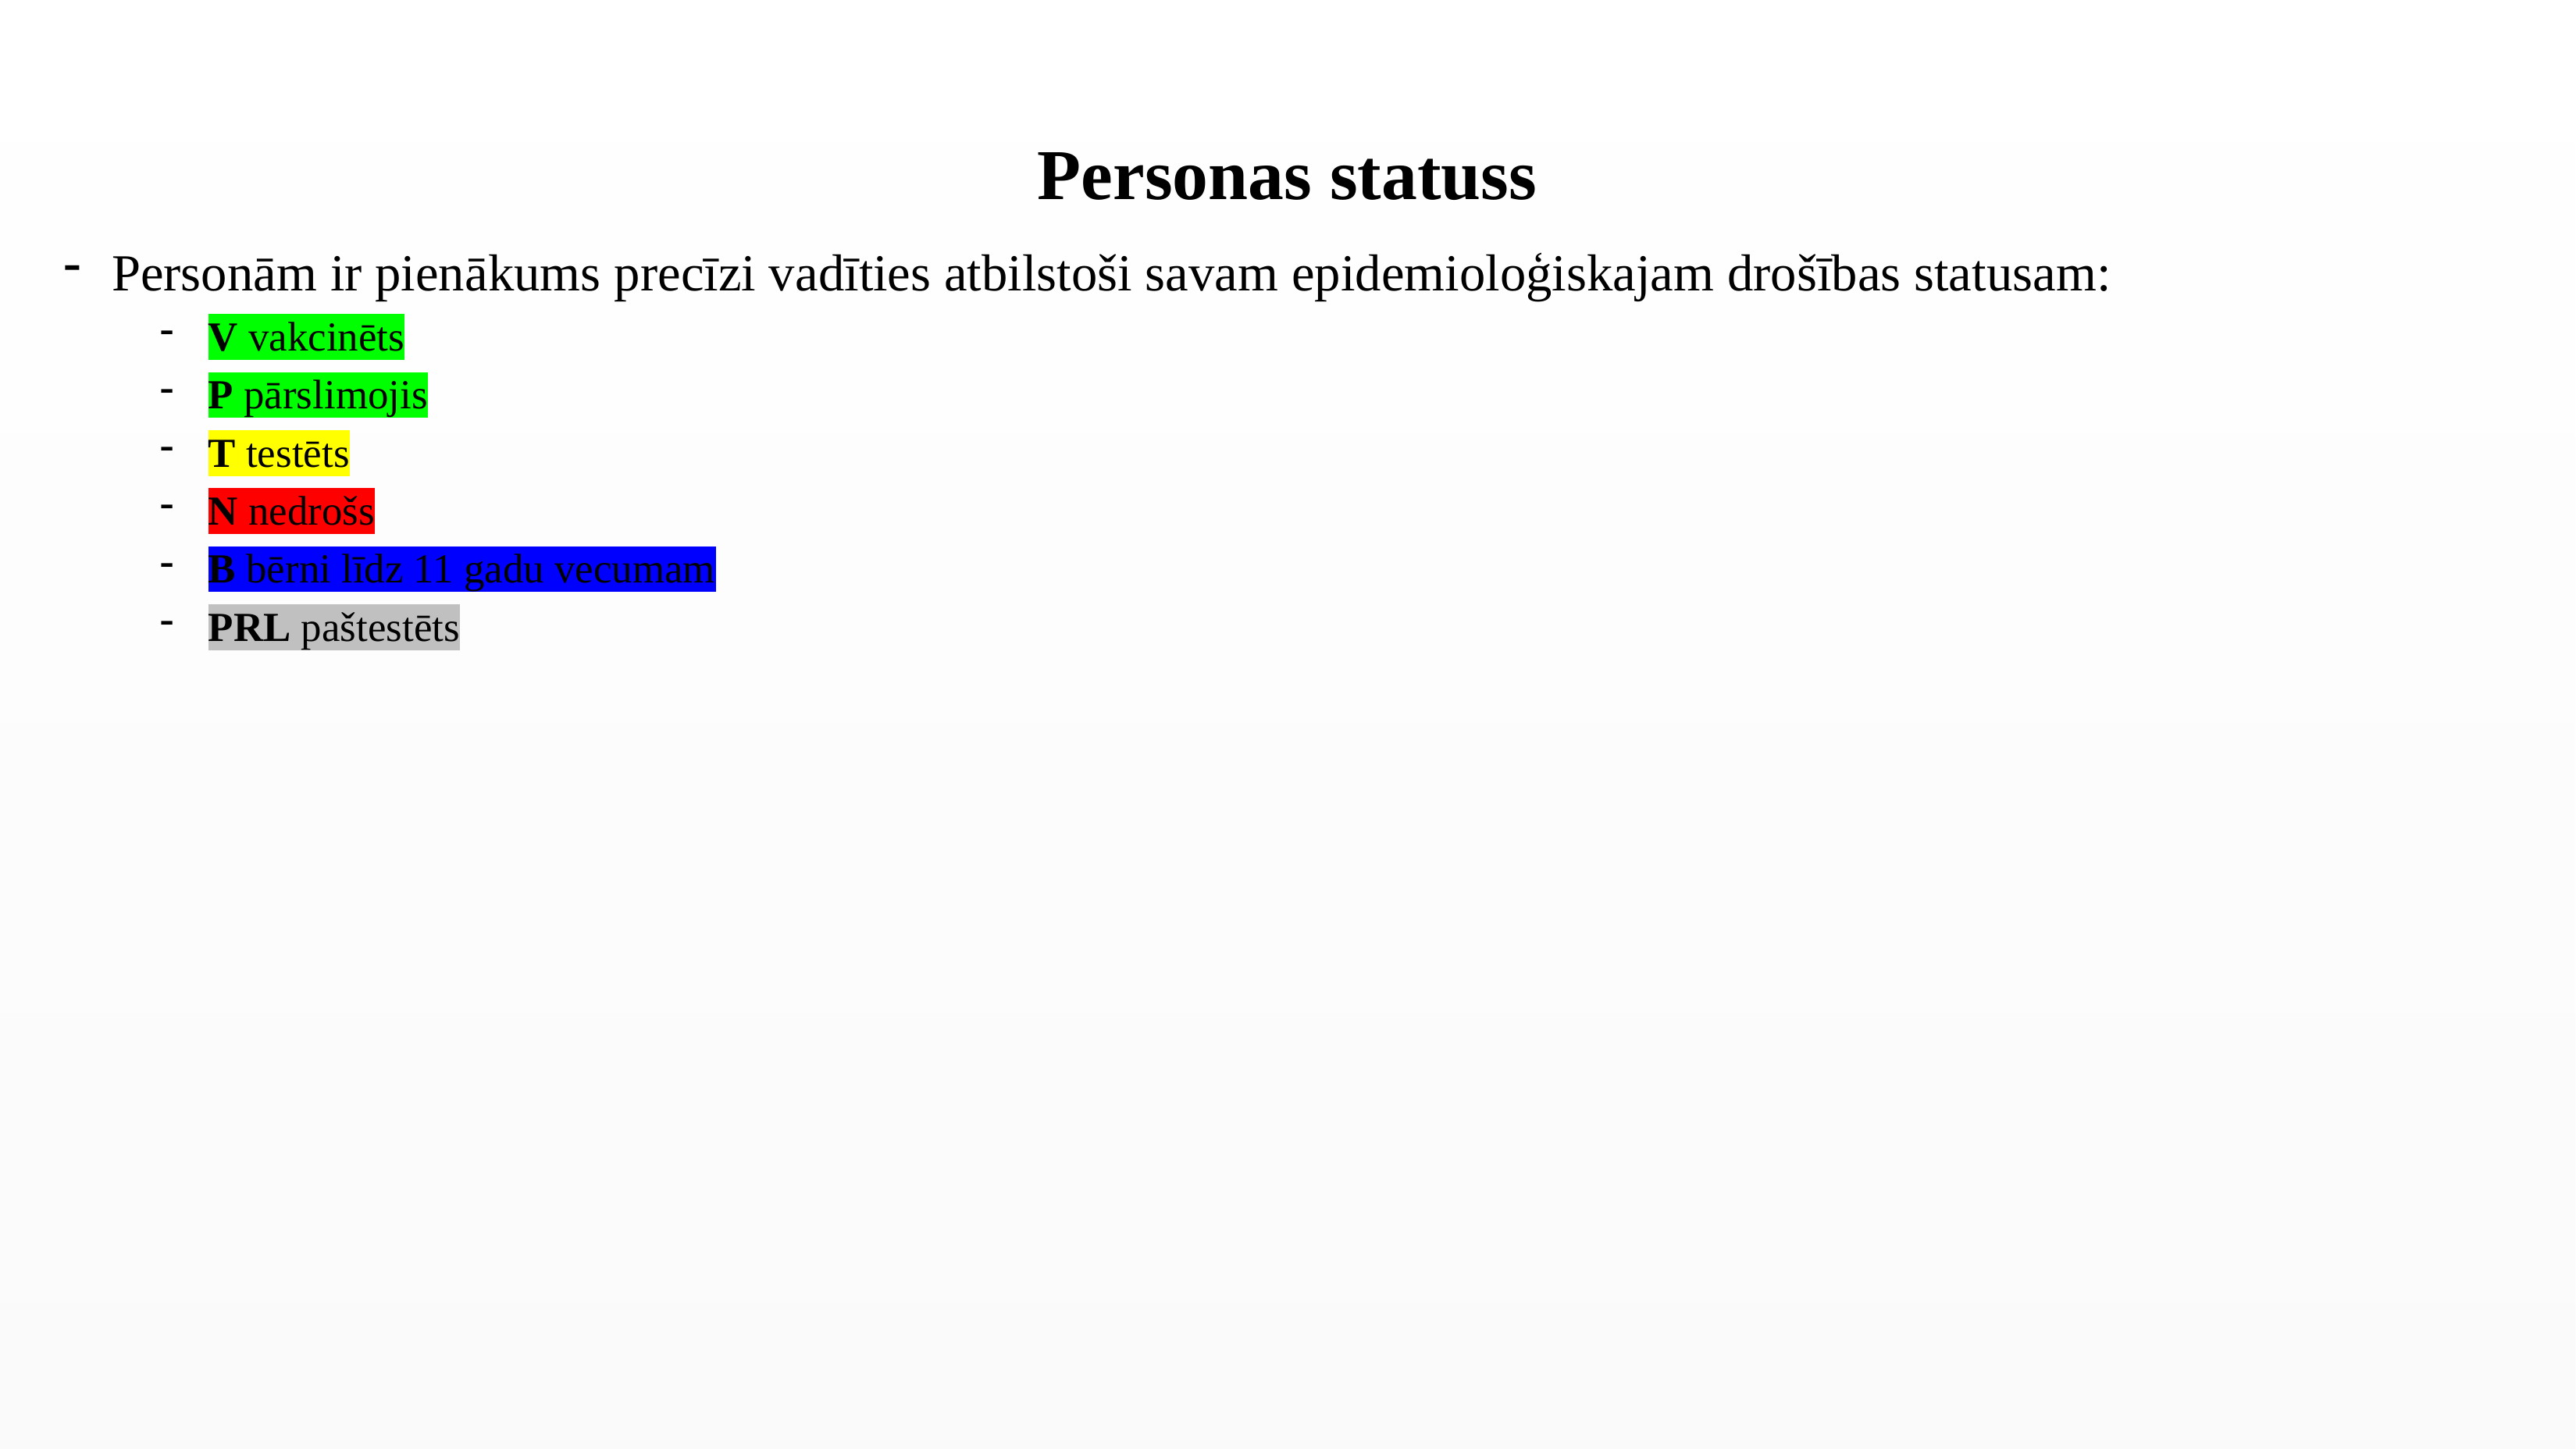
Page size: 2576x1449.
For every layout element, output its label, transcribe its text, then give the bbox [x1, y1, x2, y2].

list Personām ir pienākums precīzi vadīties atbilstoši savam epidemioloģiskajam drošības statusam: V vakcinēts P pārslimojis T testēts N nedrošs B bērni līdz 11 gadu vecumam PRL paštestēts [52, 239, 2525, 1427]
title Personas statuss [176, 77, 2399, 239]
